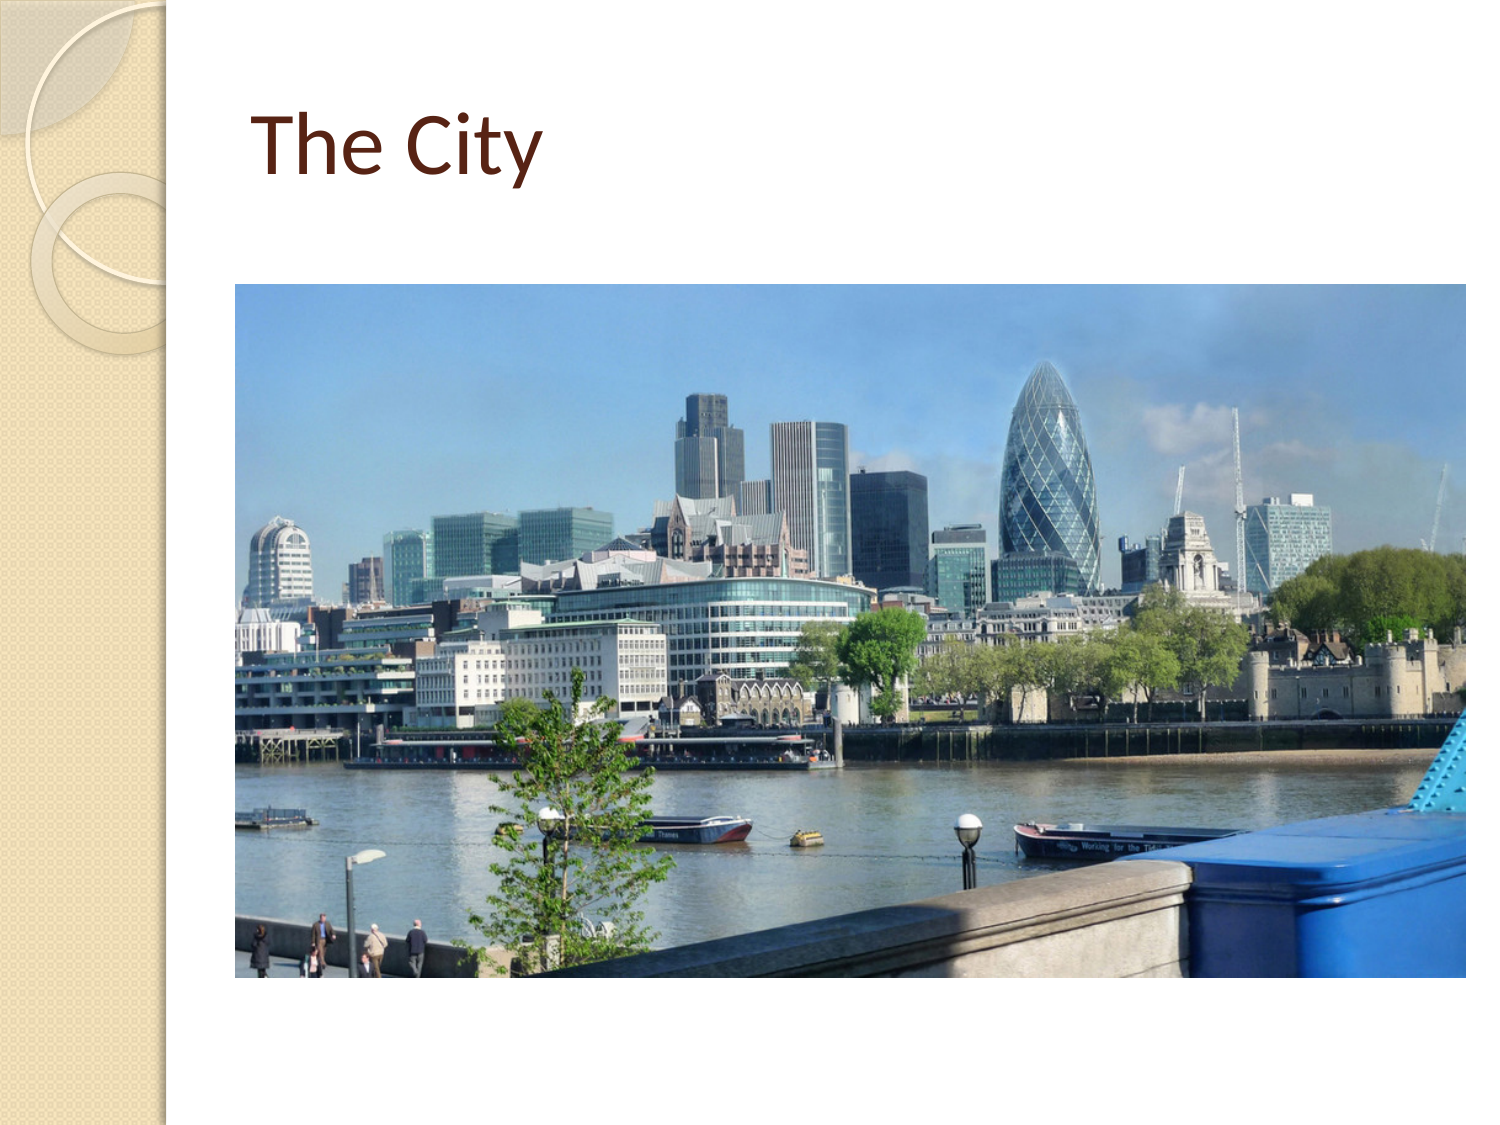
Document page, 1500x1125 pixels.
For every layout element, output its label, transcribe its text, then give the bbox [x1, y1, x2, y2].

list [235, 284, 1466, 978]
title The City [235, 45, 1466, 233]
